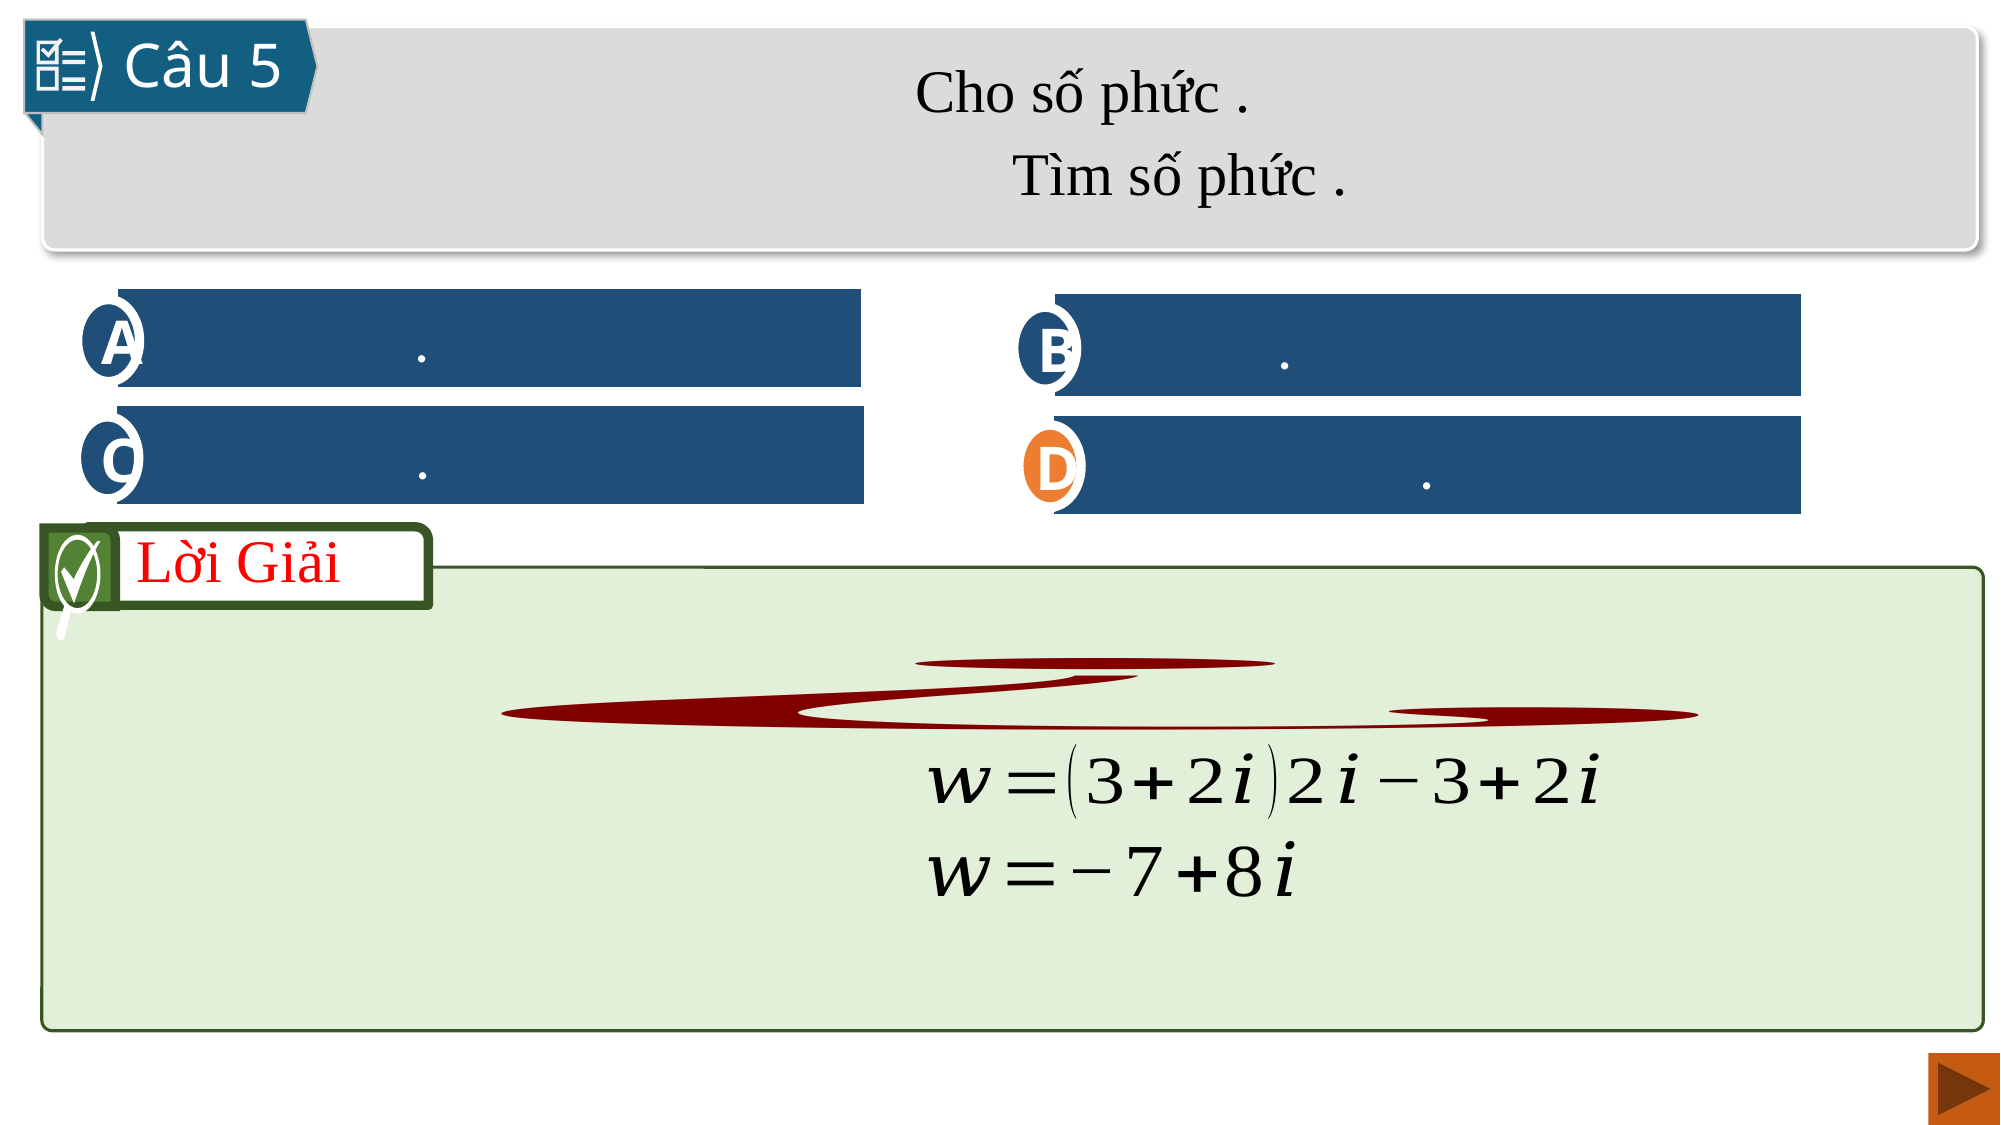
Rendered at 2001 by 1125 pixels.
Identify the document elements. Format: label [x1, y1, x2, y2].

text_box [77, 287, 863, 389]
text_box [1927, 1052, 2000, 1125]
text_box [41, 514, 1984, 1031]
text_box [24, 19, 1978, 309]
text_box [1013, 414, 1803, 516]
text_box [1013, 292, 1803, 398]
text_box [76, 404, 866, 507]
